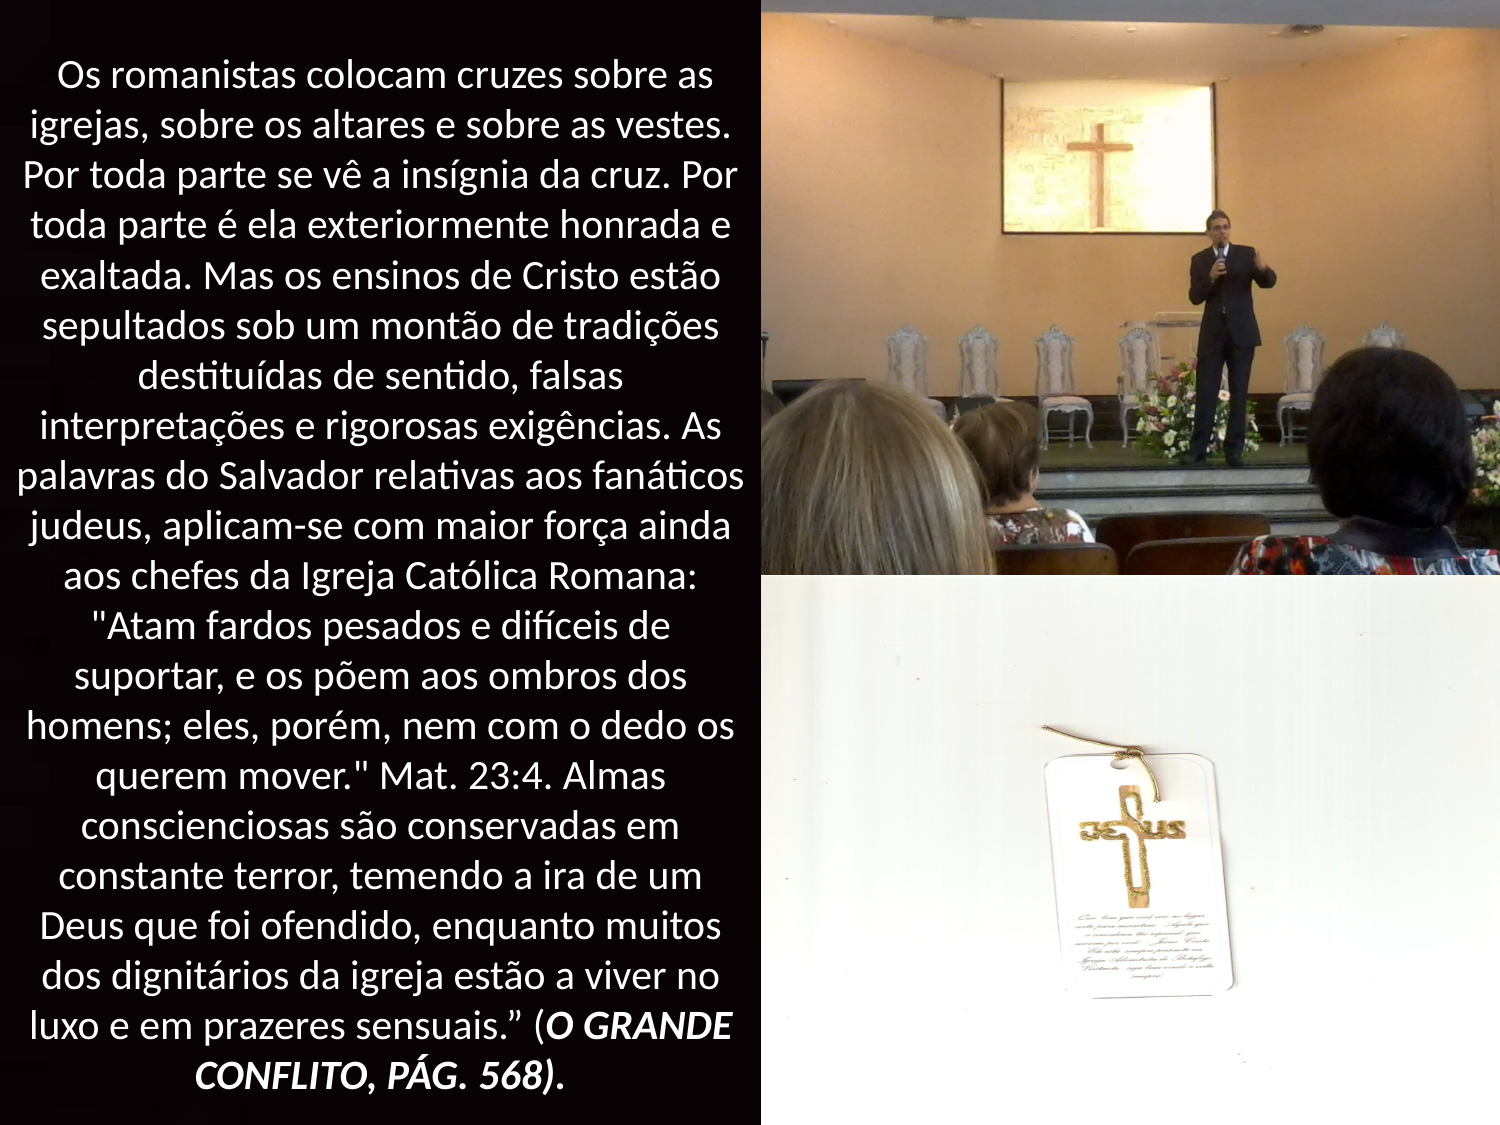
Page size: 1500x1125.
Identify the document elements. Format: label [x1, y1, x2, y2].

list [761, 582, 1500, 1125]
picture [0, 0, 1500, 1125]
